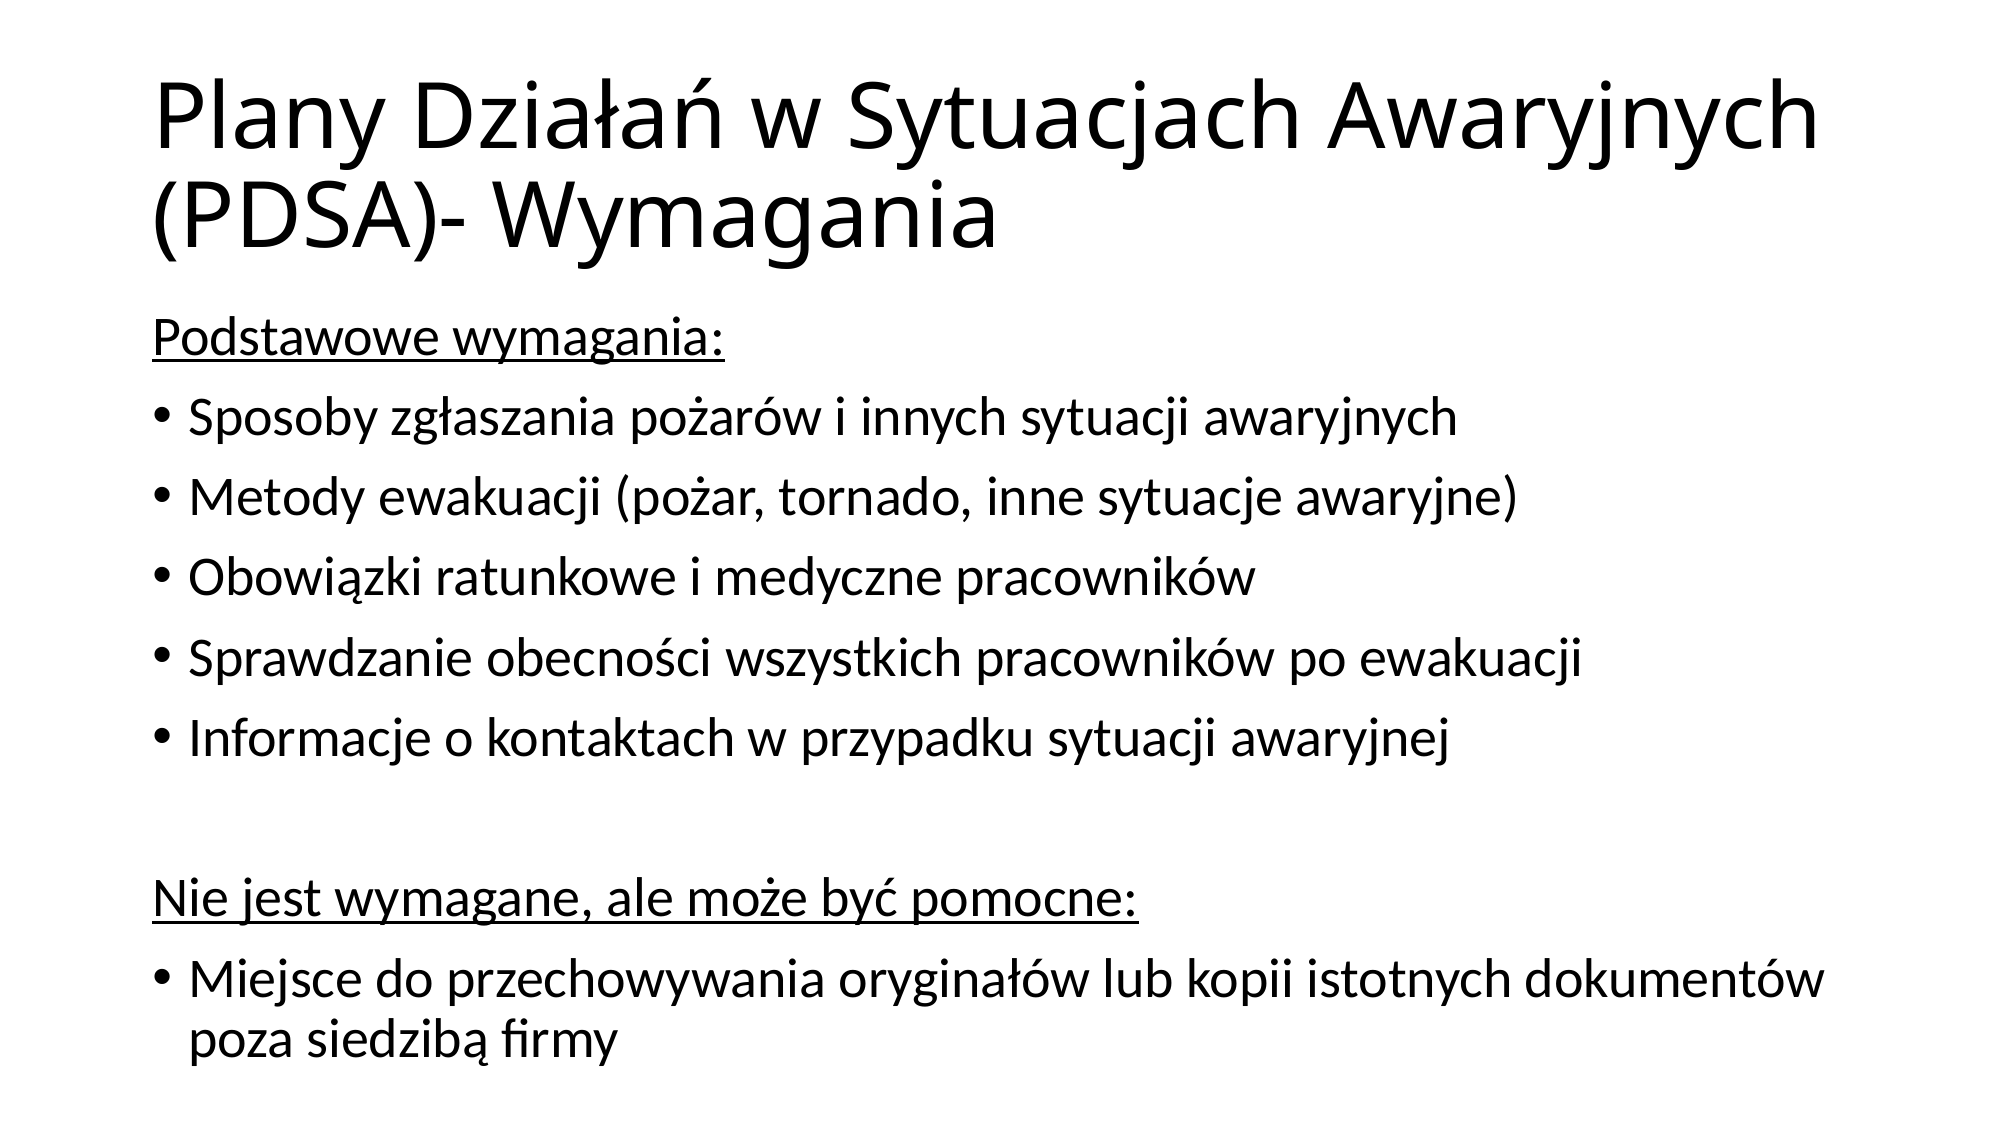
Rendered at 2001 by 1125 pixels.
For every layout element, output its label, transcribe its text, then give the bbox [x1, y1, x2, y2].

title Plany Działań w Sytuacjach Awaryjnych (PDSA)- Wymagania [137, 59, 1863, 278]
list Podstawowe wymagania: Sposoby zgłaszania pożarów i innych sytuacji awaryjnych Metody ewakuacji (pożar, tornado, inne sytuacje awaryjne) Obowiązki ratunkowe i medyczne pracowników Sprawdzanie obecności wszystkich pracowników po ewakuacji Informacje o kontaktach w przypadku sytuacji awaryjnej Nie jest wymagane, ale może być pomocne: Miejsce do przechowywania oryginałów lub kopii istotnych dokumentów poza siedzibą firmy [137, 299, 1863, 1082]
